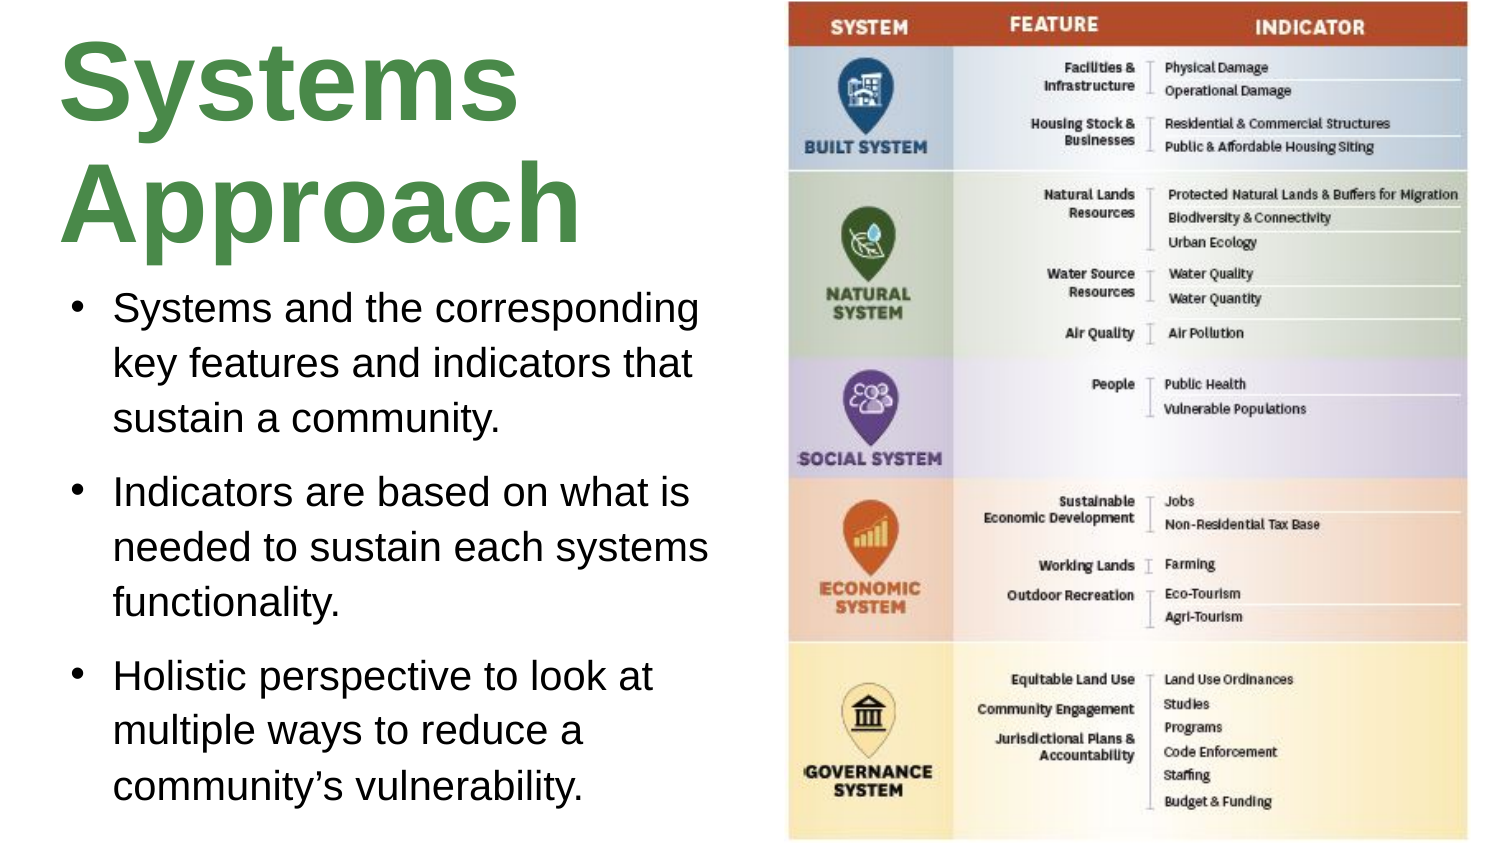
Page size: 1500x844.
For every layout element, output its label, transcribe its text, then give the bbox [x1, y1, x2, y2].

picture [745, 1, 1492, 844]
list Systems and the corresponding key features and indicators that sustain a community. Indicators are based on what is needed to sustain each systems functionality. Holistic perspective to look at multiple ways to reduce a community’s vulnerability. [56, 276, 732, 764]
title Systems Approach [58, 23, 734, 136]
